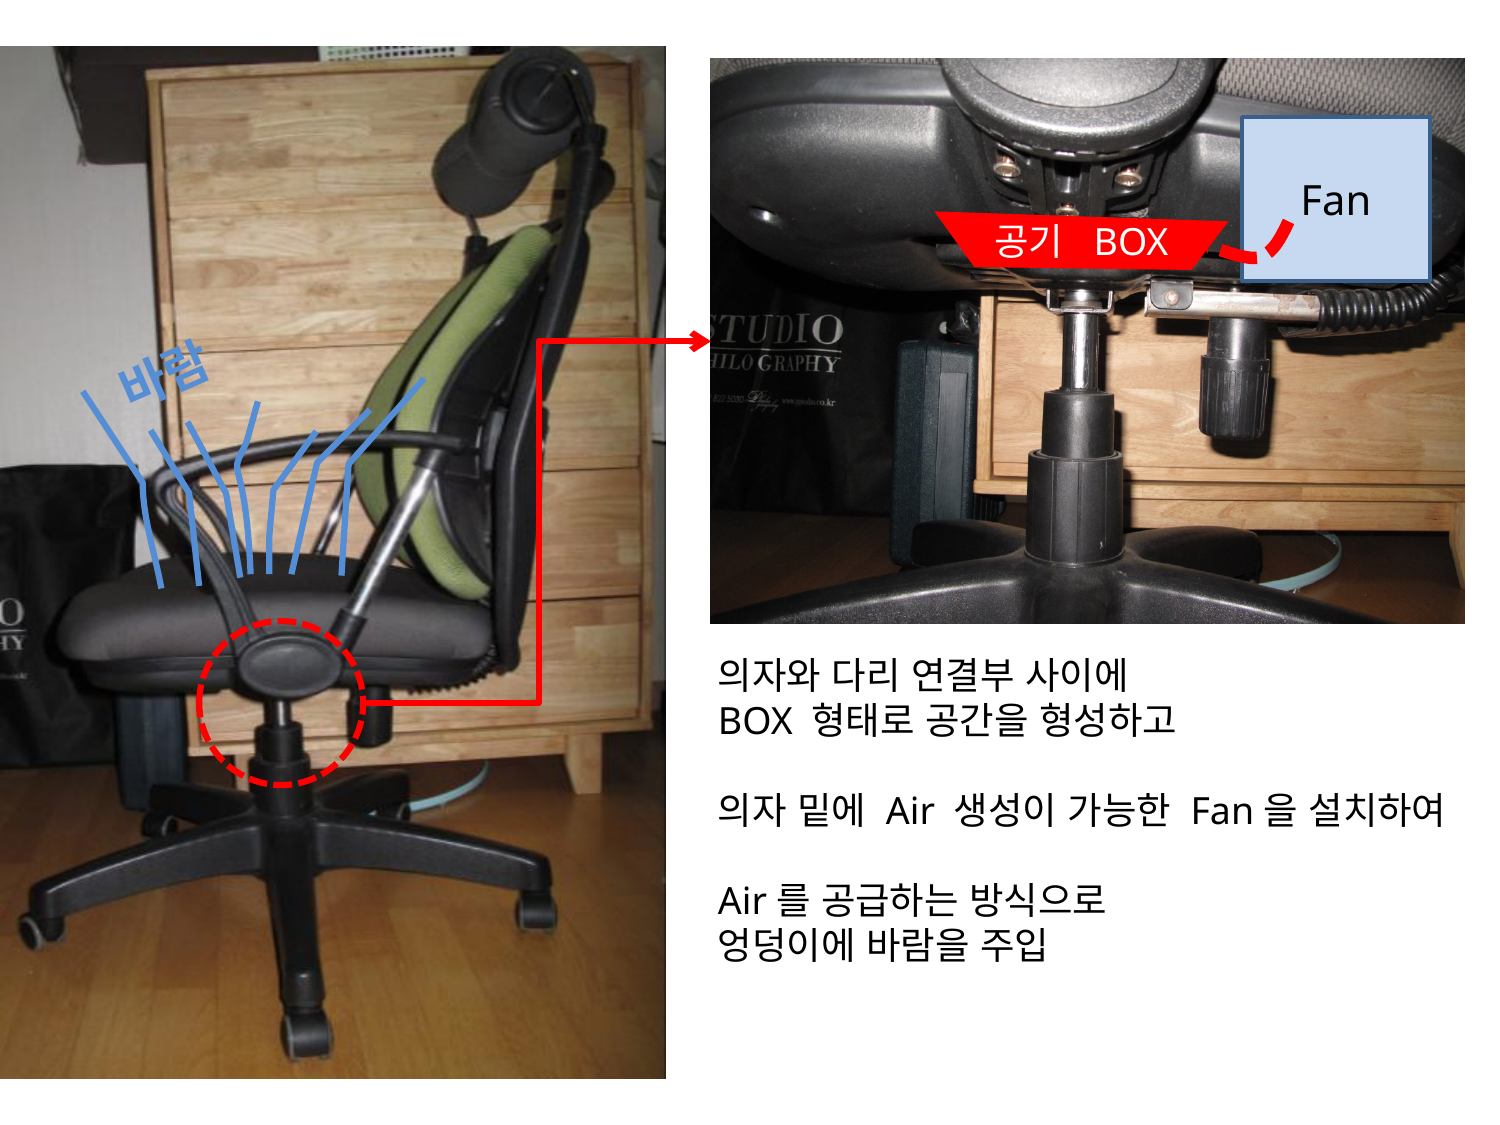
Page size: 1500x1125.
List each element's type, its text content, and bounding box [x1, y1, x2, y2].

picture [710, 58, 1466, 625]
picture [0, 46, 666, 1079]
text_box 의자와 다리 연결부 사이에 BOX 형태로 공간을 형성하고 의자 밑에 Air 생성이 가능한 Fan을 설치하여 Air를 공급하는 방식으로 엉덩이에 바람을 주입 [703, 644, 1500, 975]
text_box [363, 341, 712, 704]
